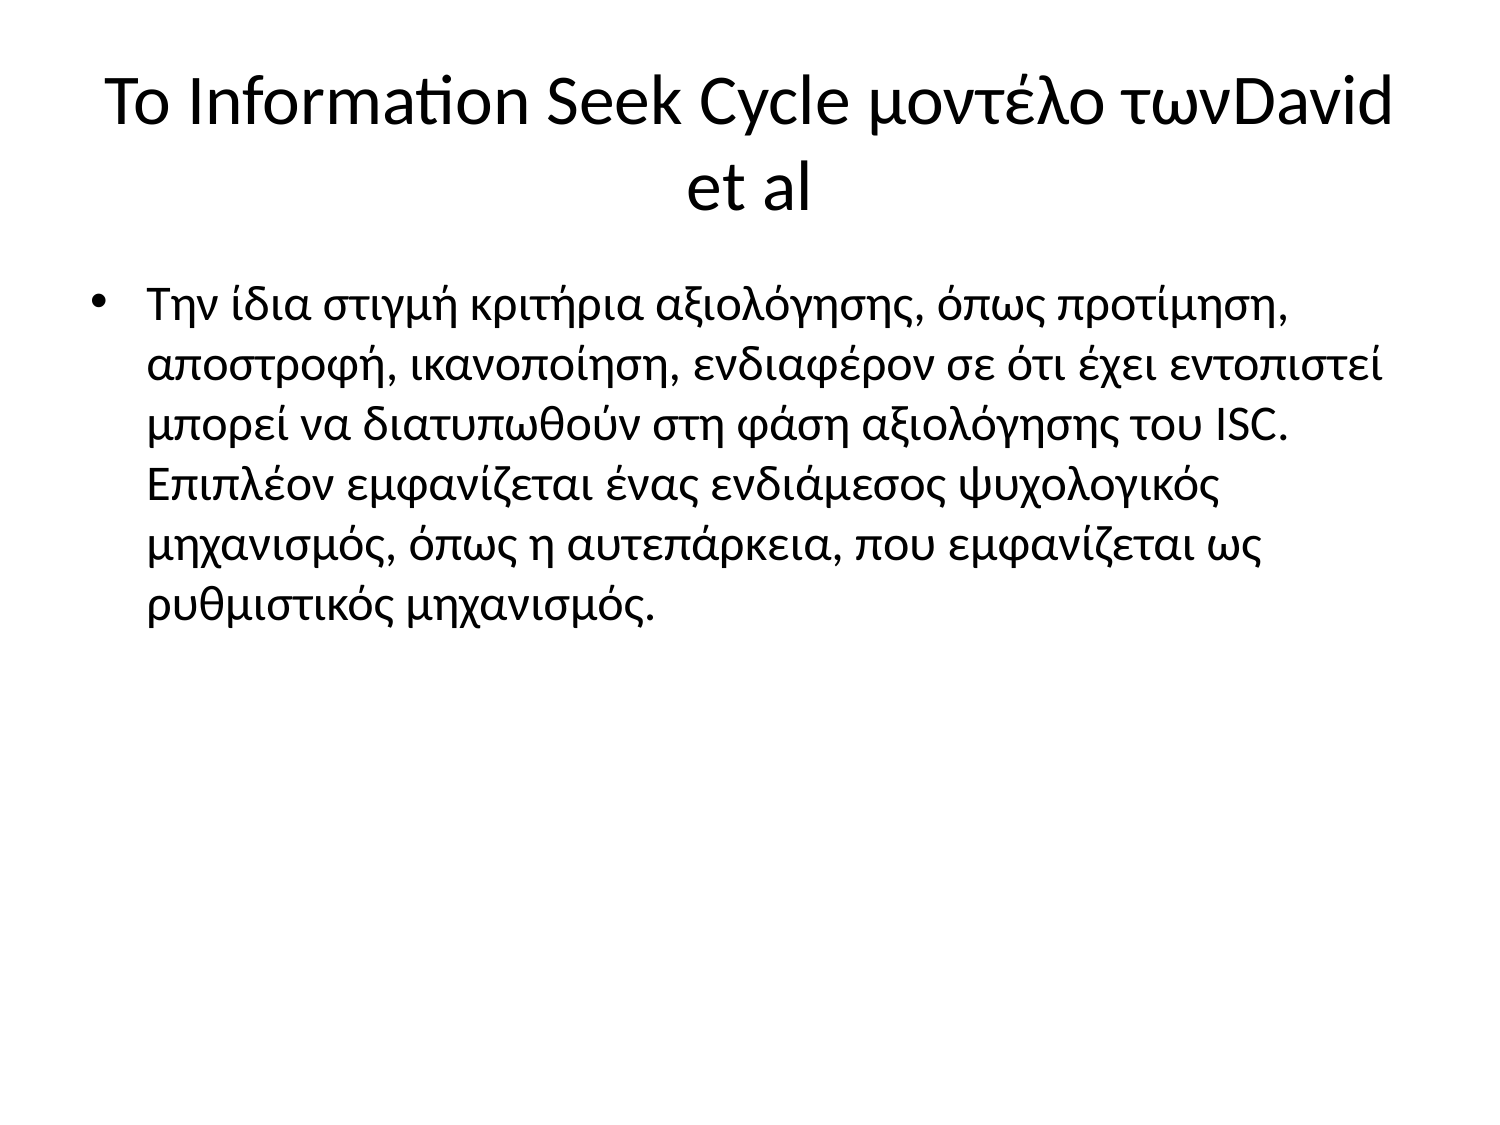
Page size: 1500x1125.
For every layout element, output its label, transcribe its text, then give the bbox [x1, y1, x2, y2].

title Το Information Seek Cycle μοντέλο τωνDavid et al [75, 45, 1425, 233]
list Την ίδια στιγμή κριτήρια αξιολόγησης, όπως προτίμηση, αποστροφή, ικανοποίηση, ενδιαφέρον σε ότι έχει εντοπιστεί μπορεί να διατυπωθούν στη φάση αξιολόγησης του ISC. Επιπλέον εμφανίζεται ένας ενδιάμεσος ψυχολογικός μηχανισμός, όπως η αυτεπάρκεια, που εμφανίζεται ως ρυθμιστικός μηχανισμός. [75, 262, 1425, 1005]
